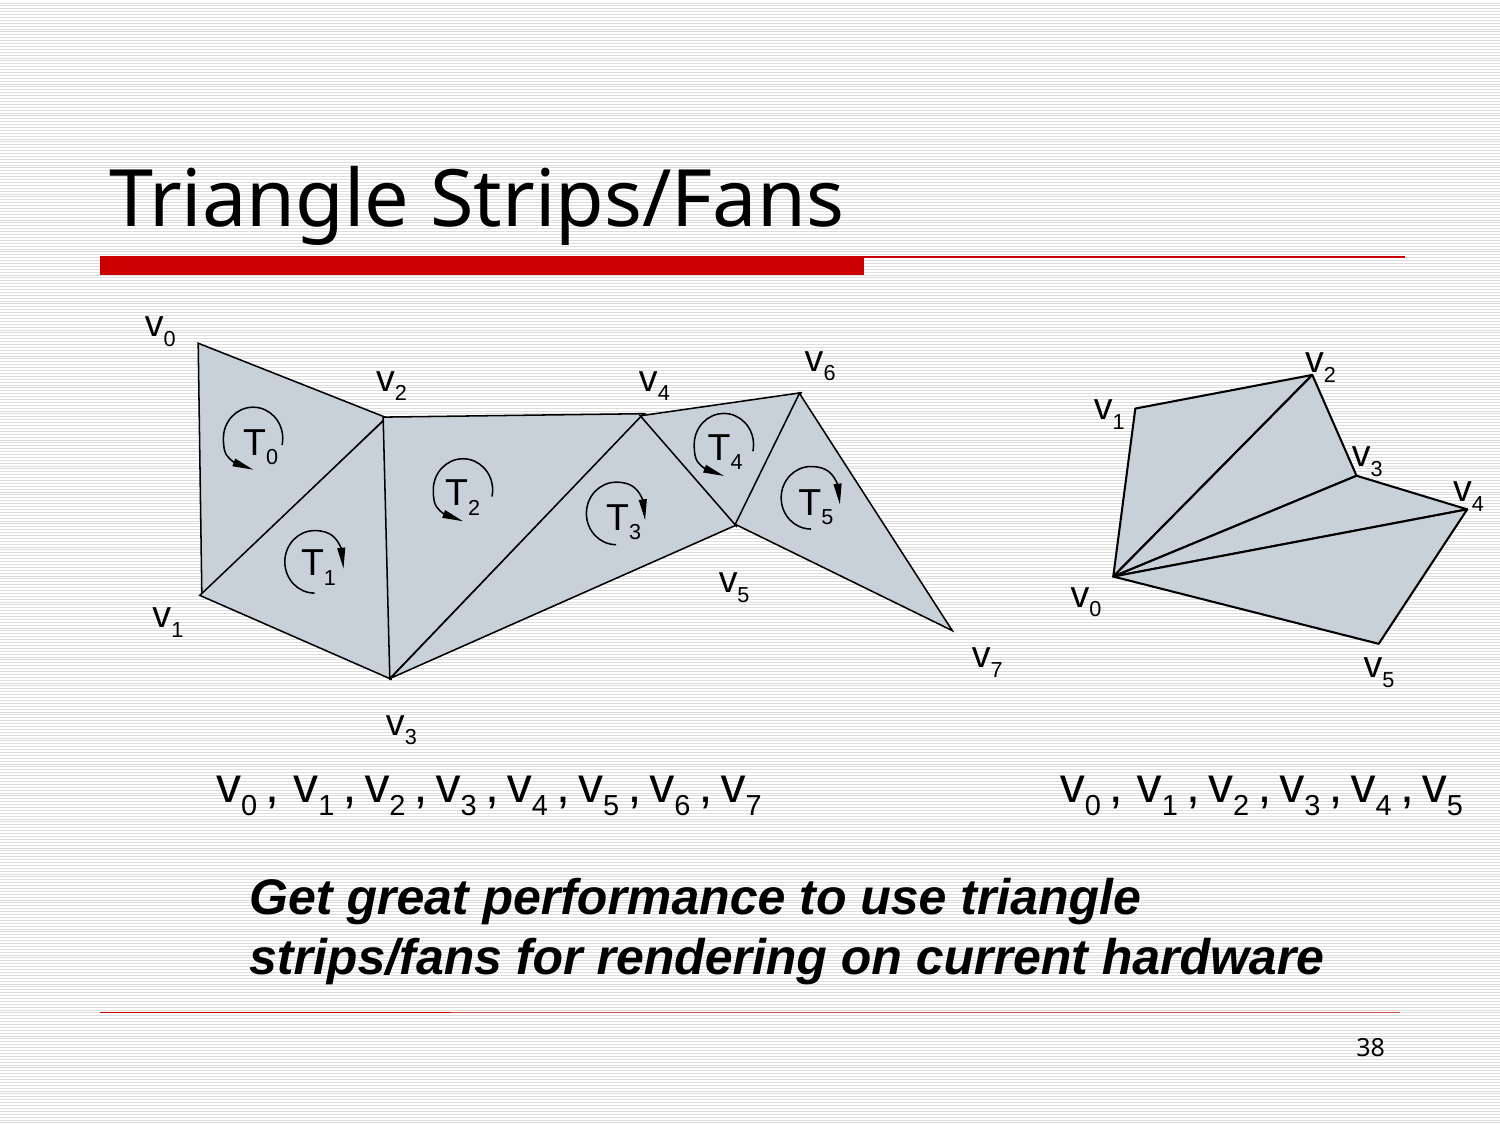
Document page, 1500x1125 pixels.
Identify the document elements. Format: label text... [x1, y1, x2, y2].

text_box [223, 421, 228, 457]
text_box v7 [957, 623, 1018, 689]
text_box v6 [789, 326, 851, 393]
text_box [1115, 379, 1292, 571]
text_box v3 [1337, 421, 1398, 488]
text_box [199, 421, 389, 679]
text_box [198, 343, 385, 593]
title Triangle Strips/Fans [94, 50, 1407, 250]
text_box [1117, 394, 1337, 574]
text_box T4 [692, 415, 758, 482]
text_box [1117, 483, 1438, 575]
text_box [735, 393, 953, 631]
text_box v0 [130, 291, 191, 358]
text_box v0 [1055, 562, 1117, 629]
text_box v1 [137, 582, 199, 649]
text_box T3 [591, 485, 657, 552]
text_box T2 [430, 460, 496, 527]
text_box v1 [1079, 374, 1140, 441]
text_box v5 [703, 548, 765, 614]
text_box v4 [1438, 456, 1499, 523]
text_box v0 , v1 , v2 , v3 , v4 , v5 , v6 , v7 [201, 745, 938, 829]
text_box T1 [286, 530, 351, 597]
text_box [797, 466, 827, 470]
text_box T5 [783, 470, 849, 536]
text_box [383, 413, 645, 679]
text_box v5 [1348, 632, 1410, 699]
text_box v2 [1290, 328, 1351, 394]
text_box v3 [371, 690, 432, 745]
text_box Get great performance to use triangle strips/fans for rendering on current hardware [234, 856, 1348, 992]
text_box [586, 496, 591, 531]
text_box v2 [361, 346, 422, 413]
slide_number 37 [1074, 1024, 1401, 1103]
text_box [1117, 514, 1459, 637]
text_box T0 [228, 410, 294, 477]
text_box v0 , v1 , v2 , v3 , v4 , v5 [1044, 745, 1500, 829]
text_box [697, 482, 755, 527]
text_box v4 [624, 346, 685, 413]
text_box [390, 417, 735, 679]
text_box [640, 393, 799, 476]
